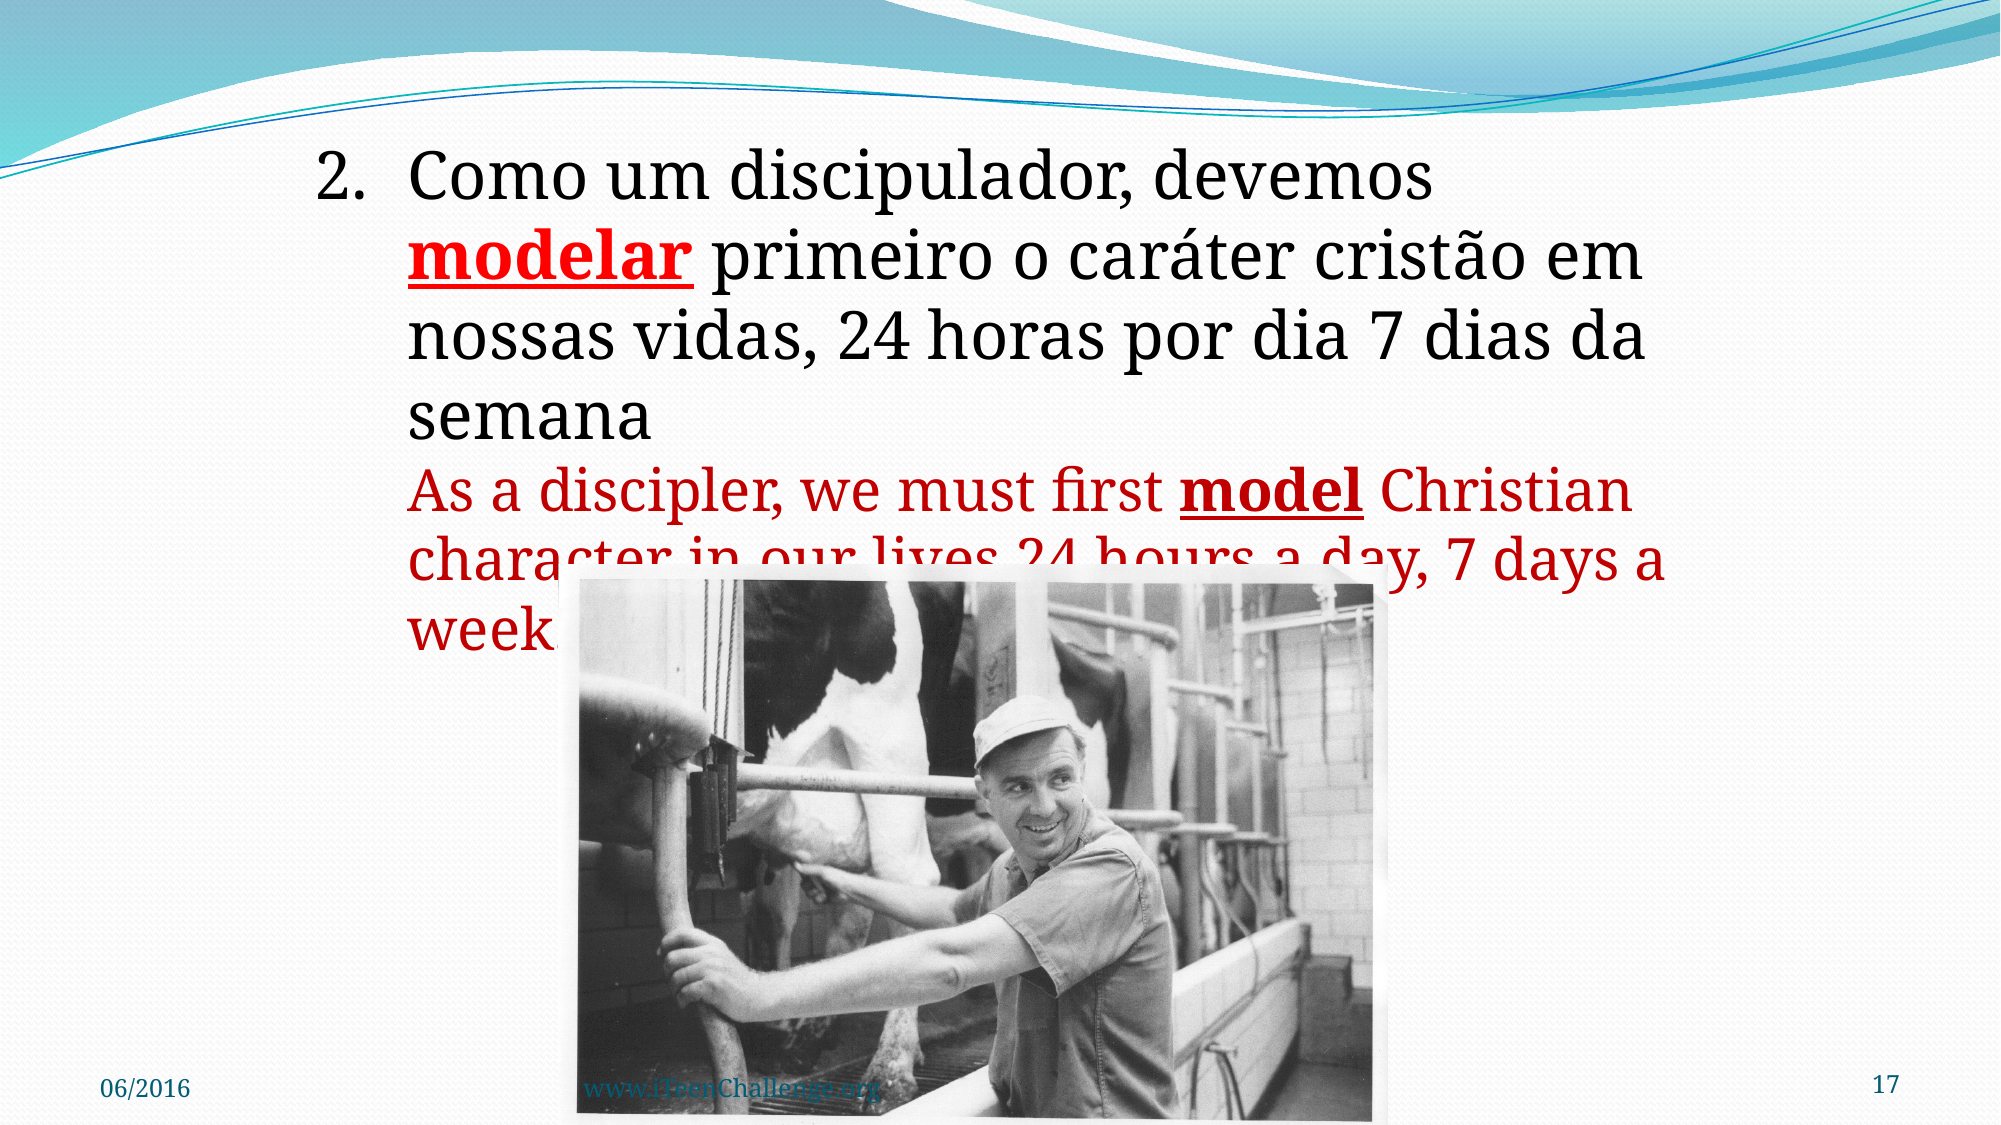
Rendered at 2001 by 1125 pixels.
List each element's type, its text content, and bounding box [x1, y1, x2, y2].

list 2. Como um discipulador, devemos modelar primeiro o caráter cristão em nossas vidas, 24 horas por dia 7 dias da semana As a discipler, we must first model Christian character in our lives 24 hours a day, 7 days a week. [300, 125, 1700, 1038]
slide_number 06/2016 [99, 1042, 551, 1103]
slide_number 17 [1733, 1042, 1900, 1103]
picture [558, 563, 1388, 1125]
